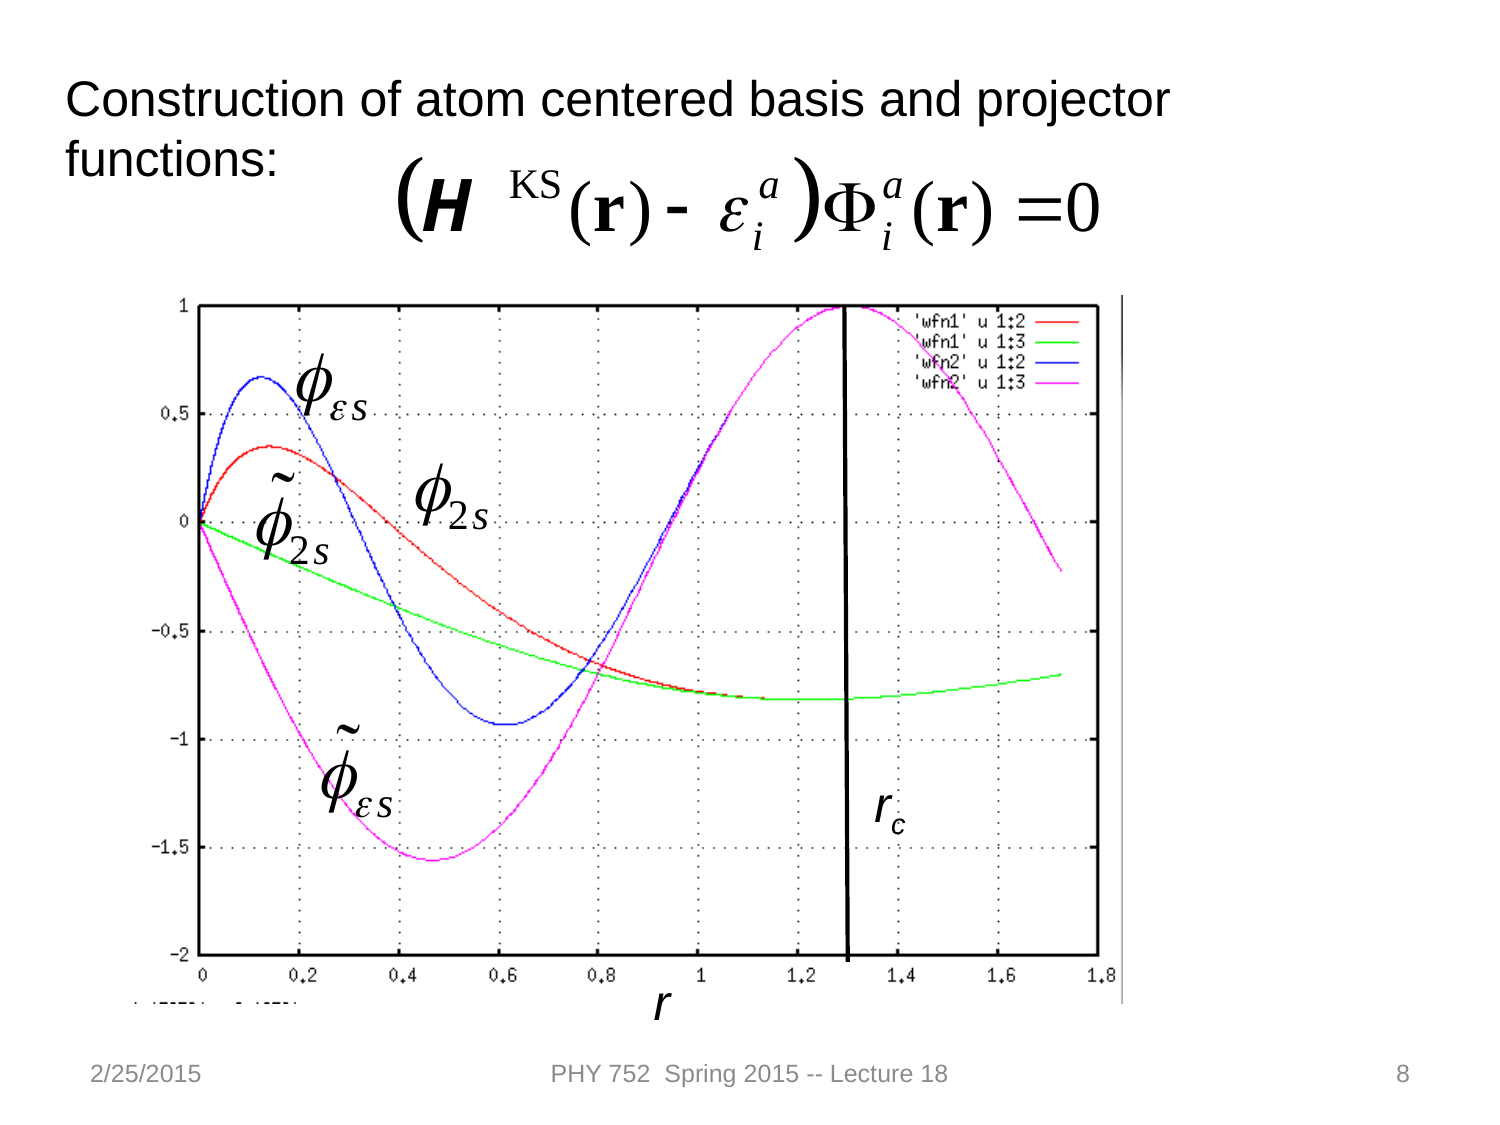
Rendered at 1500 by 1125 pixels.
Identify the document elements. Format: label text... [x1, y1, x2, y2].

text_box Construction of atom centered basis and projector functions: [50, 58, 1275, 194]
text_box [844, 305, 848, 963]
footer PHY 752 Spring 2015 -- Lecture 18 [512, 1042, 988, 1103]
text_box r [638, 1013, 810, 1038]
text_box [314, 721, 405, 827]
picture [120, 295, 1123, 1004]
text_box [249, 468, 339, 574]
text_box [408, 446, 498, 540]
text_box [390, 150, 1110, 277]
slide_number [75, 1042, 425, 1103]
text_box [289, 336, 380, 430]
slide_number 8 [1074, 1042, 1425, 1103]
